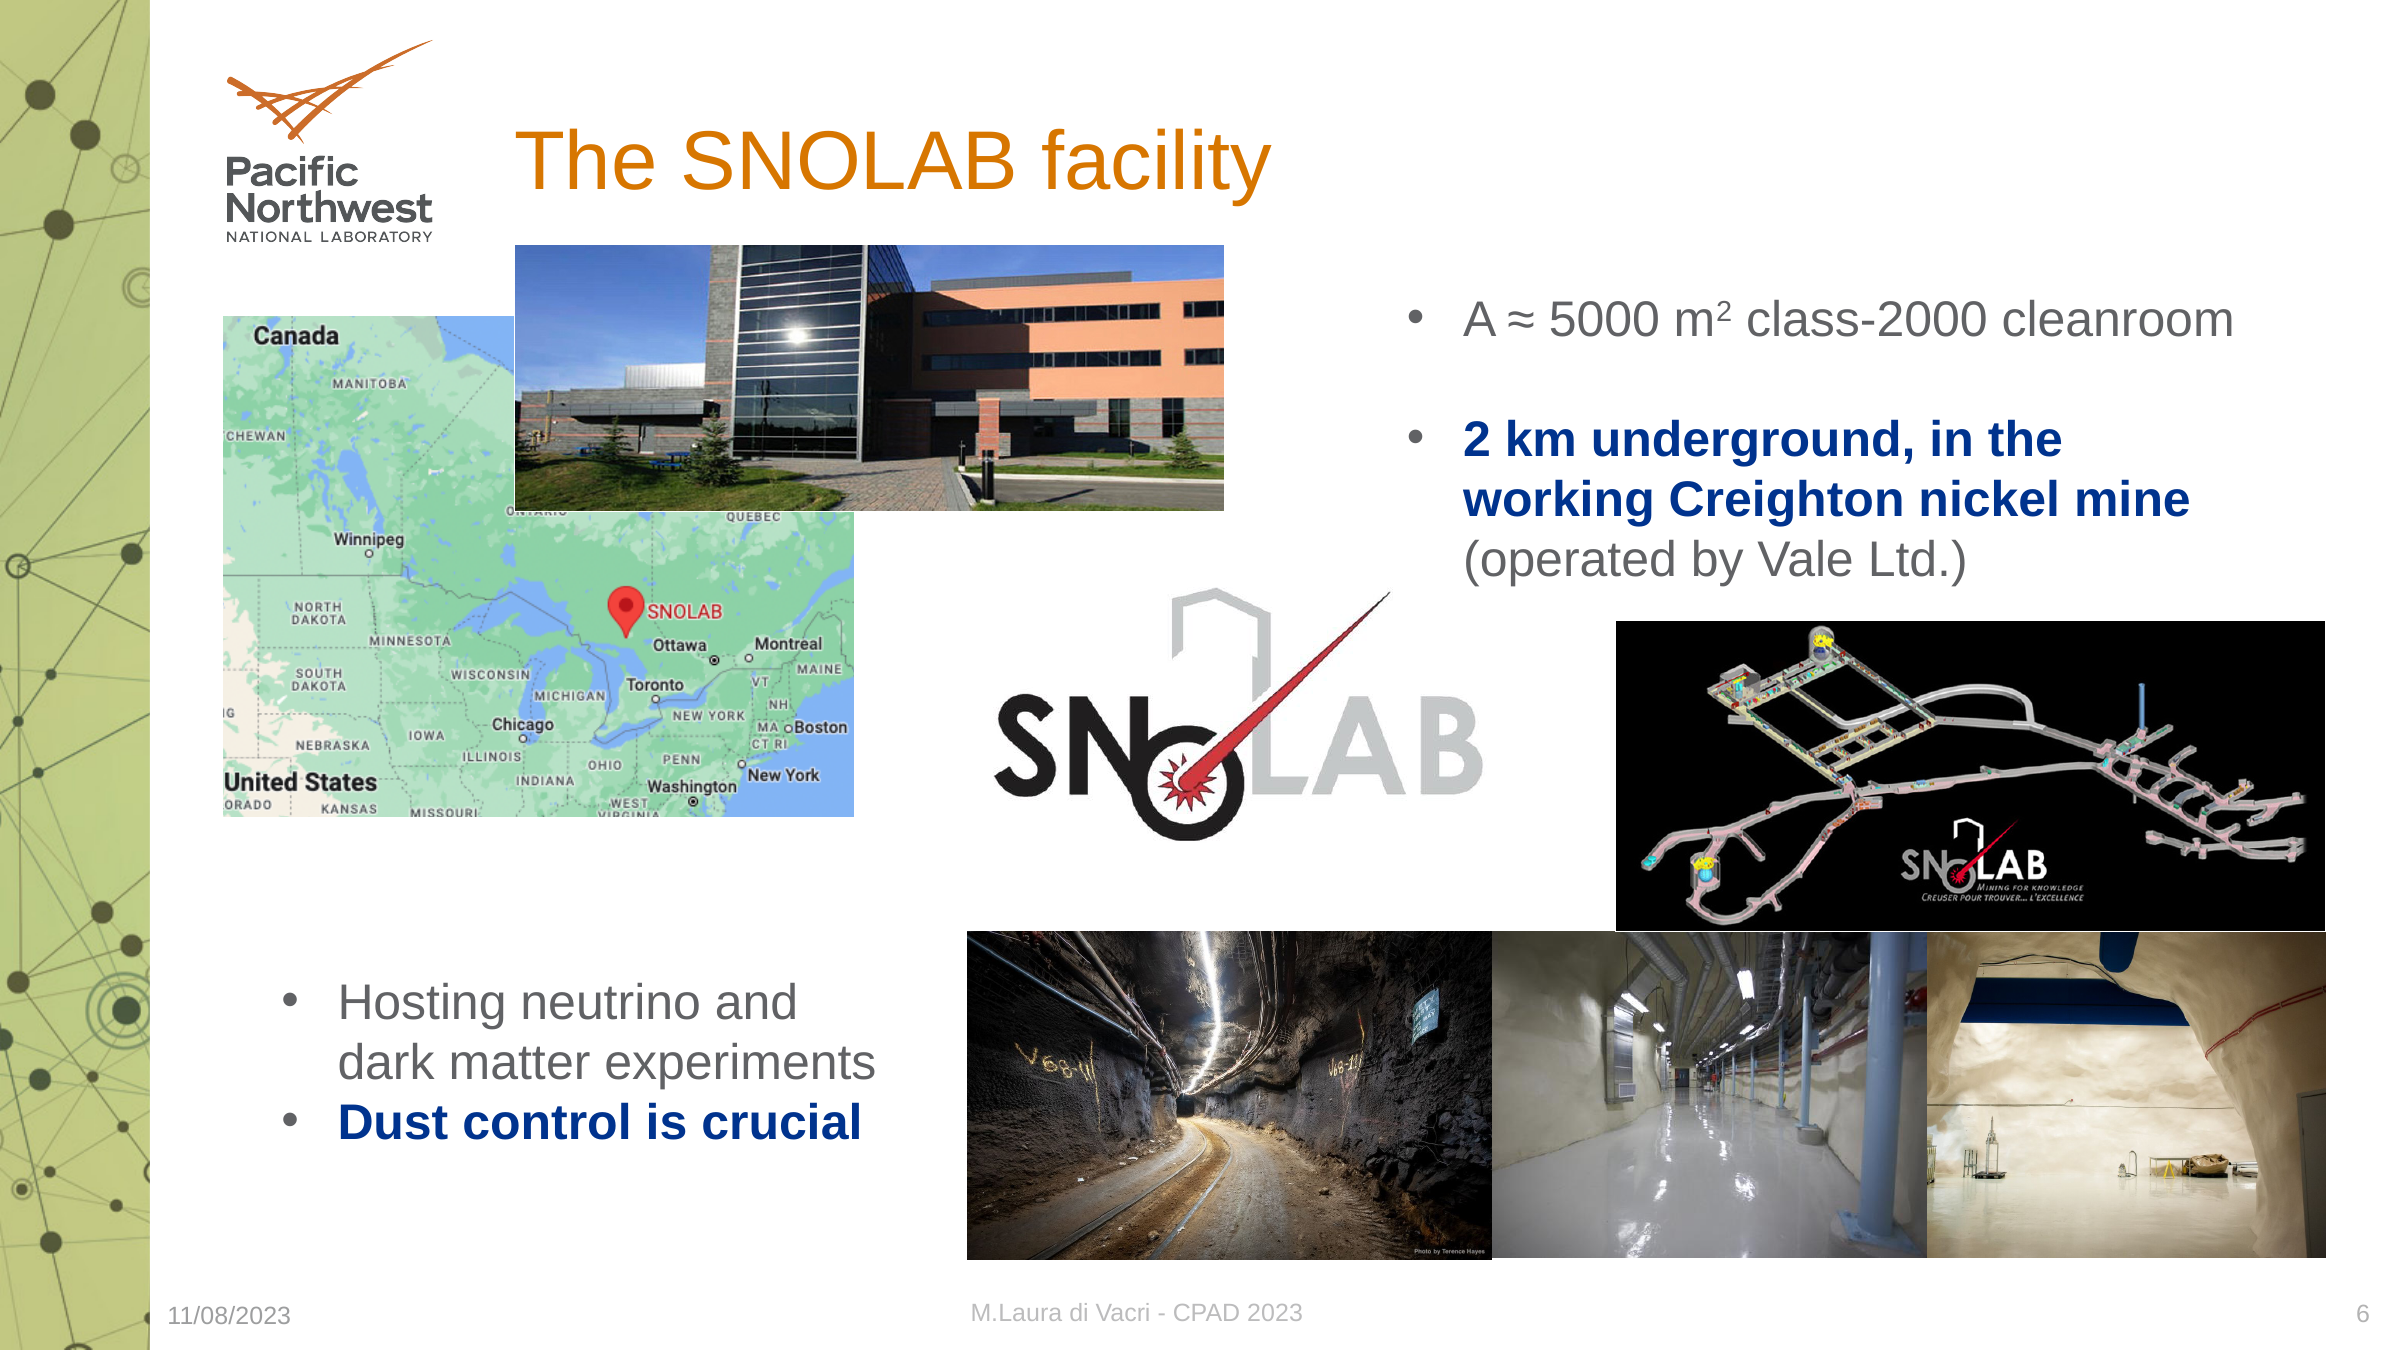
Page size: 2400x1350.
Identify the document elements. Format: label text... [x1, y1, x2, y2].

picture [225, 38, 435, 244]
footer M.Laura di Vacri - CPAD 2023 [152, 1275, 2123, 1347]
picture [1615, 620, 2326, 1258]
text_box A ≈ 5000 m2 class-2000 cleanroom 2 km underground, in the working Creighton nickel mine (operated by Vale Ltd.) [1392, 278, 2263, 594]
picture [993, 587, 1493, 852]
picture [0, 0, 149, 1350]
text_box Hosting neutrino and dark matter experiments Dust control is crucial [266, 962, 914, 1217]
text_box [967, 931, 2325, 1260]
text_box The SNOLAB facility [499, 98, 1436, 214]
picture [222, 244, 1225, 818]
slide_number 6 [2295, 1275, 2370, 1350]
